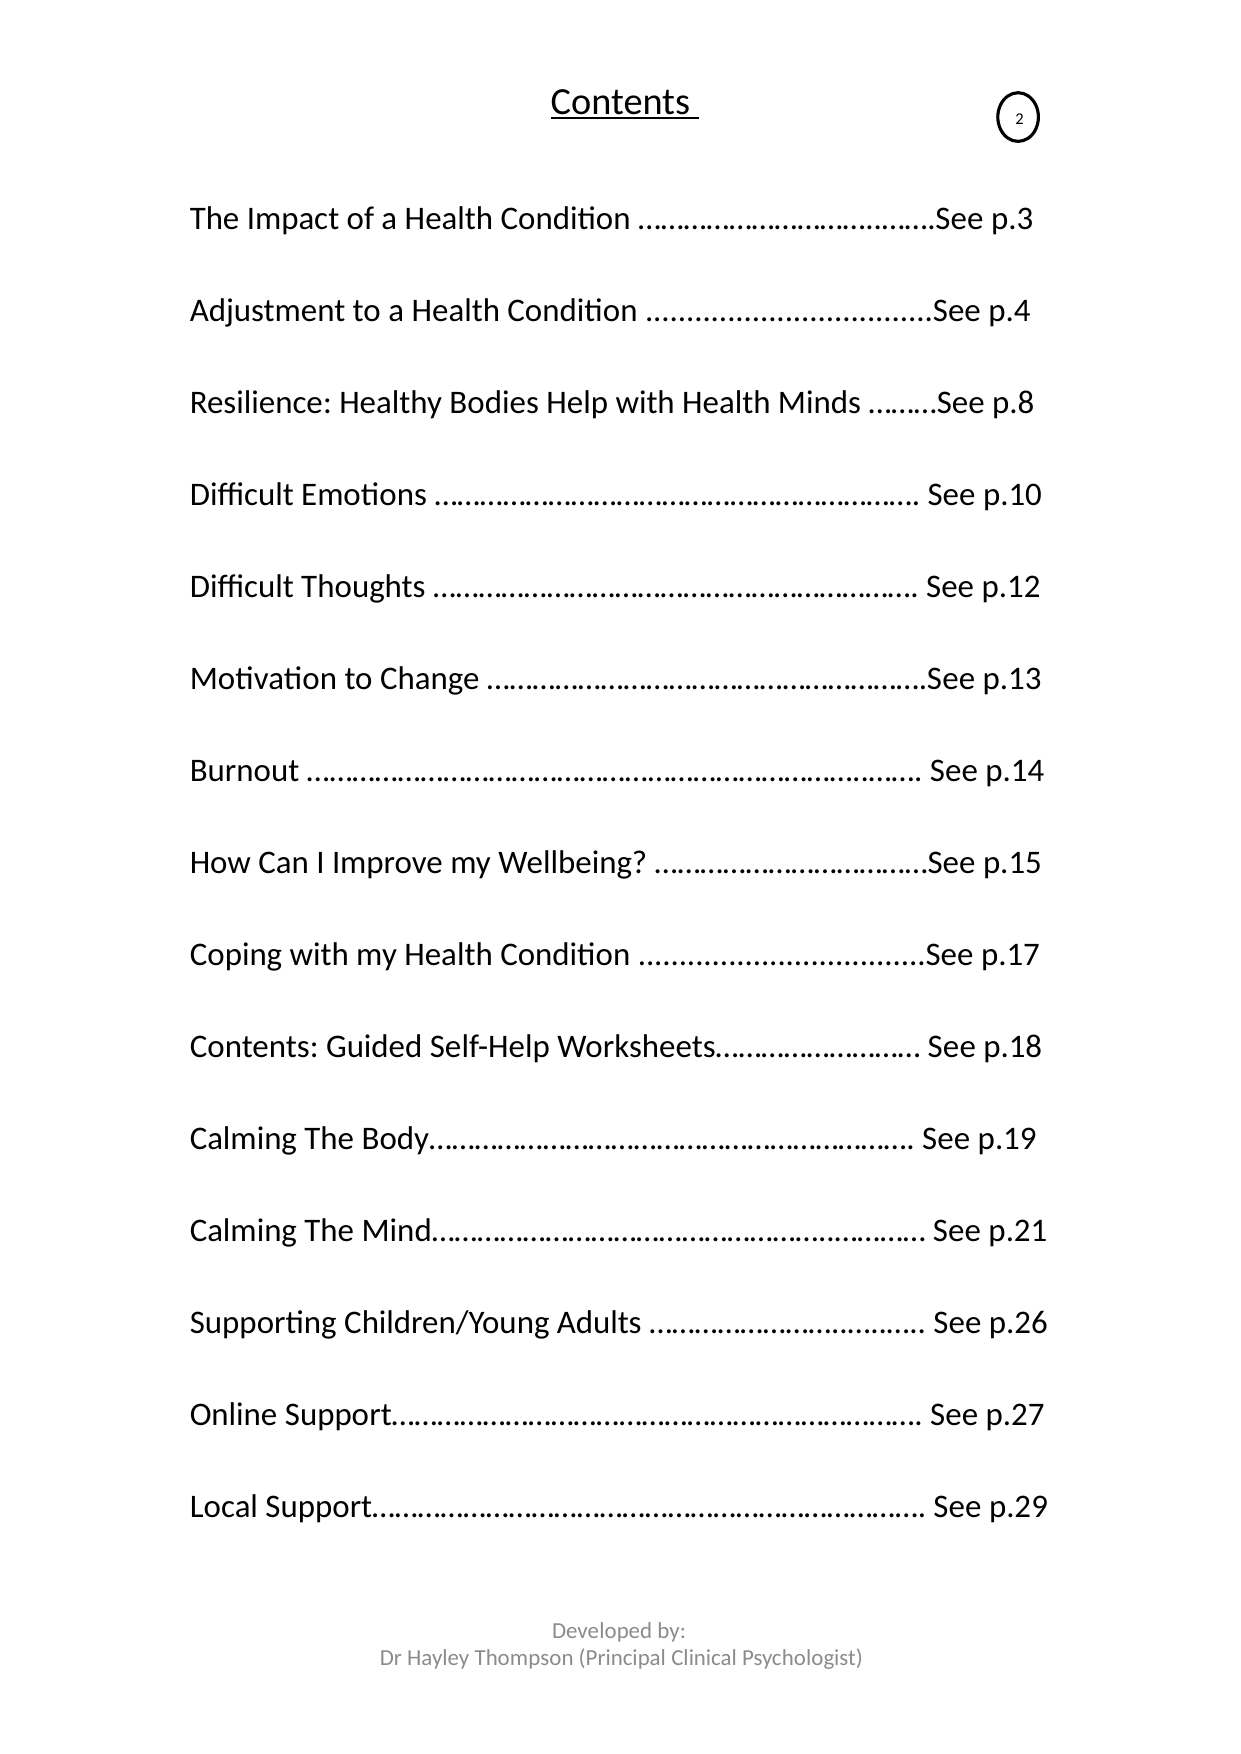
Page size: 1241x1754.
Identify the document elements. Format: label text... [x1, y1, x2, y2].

text_box 2 [991, 81, 1039, 155]
text_box [995, 90, 1041, 144]
list The Impact of a Health Condition …………………………..…….See p.3 Adjustment to a Health Condition ...................................See p.4 Resilience: Healthy Bodies Help with Health Minds ………See p.8 Difficult Emotions ………………………………………………………. See p.10 Difficult Thoughts ………………………………………………………. See p.12 Motivation to Change ………………………………………………….See p.13 Burnout ………………………………………………………………..……. See p.14 How Can I Improve my Wellbeing? ………………………………See p.15 Coping with my Health Condition ...................................See p.17 Contents: Guided Self-Help Worksheets……………………… See p.18 Calming The Body………………………………………………………. See p.19 Calming The Mind……………………………………………..………… See p.21 Supporting Children/Young Adults ……………………..…..….. See p.26 Online Support……………………………………………………………. See p.27 Local Support………………………………………………………………. See p.29 [171, 141, 1095, 1561]
title Contents [180, 0, 1069, 141]
footer Developed by: Dr Hayley Thompson (Principal Clinical Psychologist) [285, 1596, 958, 1690]
